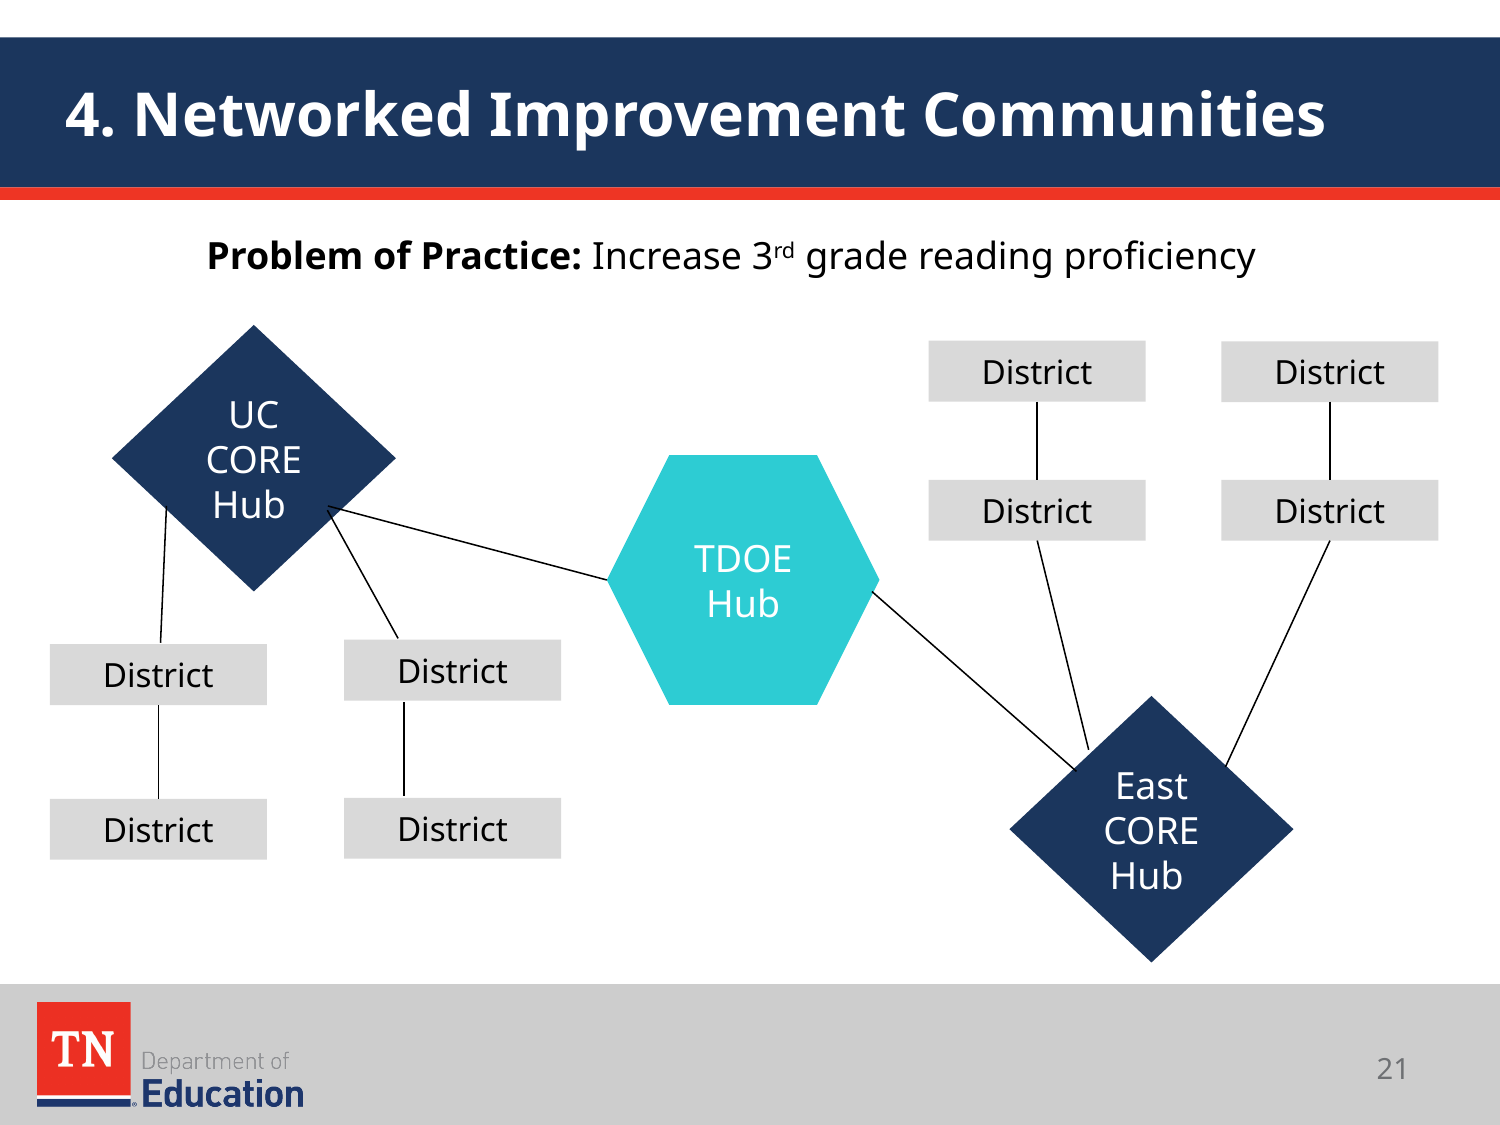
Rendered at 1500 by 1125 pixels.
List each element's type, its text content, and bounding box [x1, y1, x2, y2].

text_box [49, 324, 1439, 963]
picture [37, 1002, 303, 1107]
slide_number 21 [1350, 1042, 1425, 1103]
text_box Problem of Practice: Increase 3rd grade reading proficiency [37, 224, 1425, 285]
title 4. Networked Improvement Communities [50, 37, 1413, 188]
